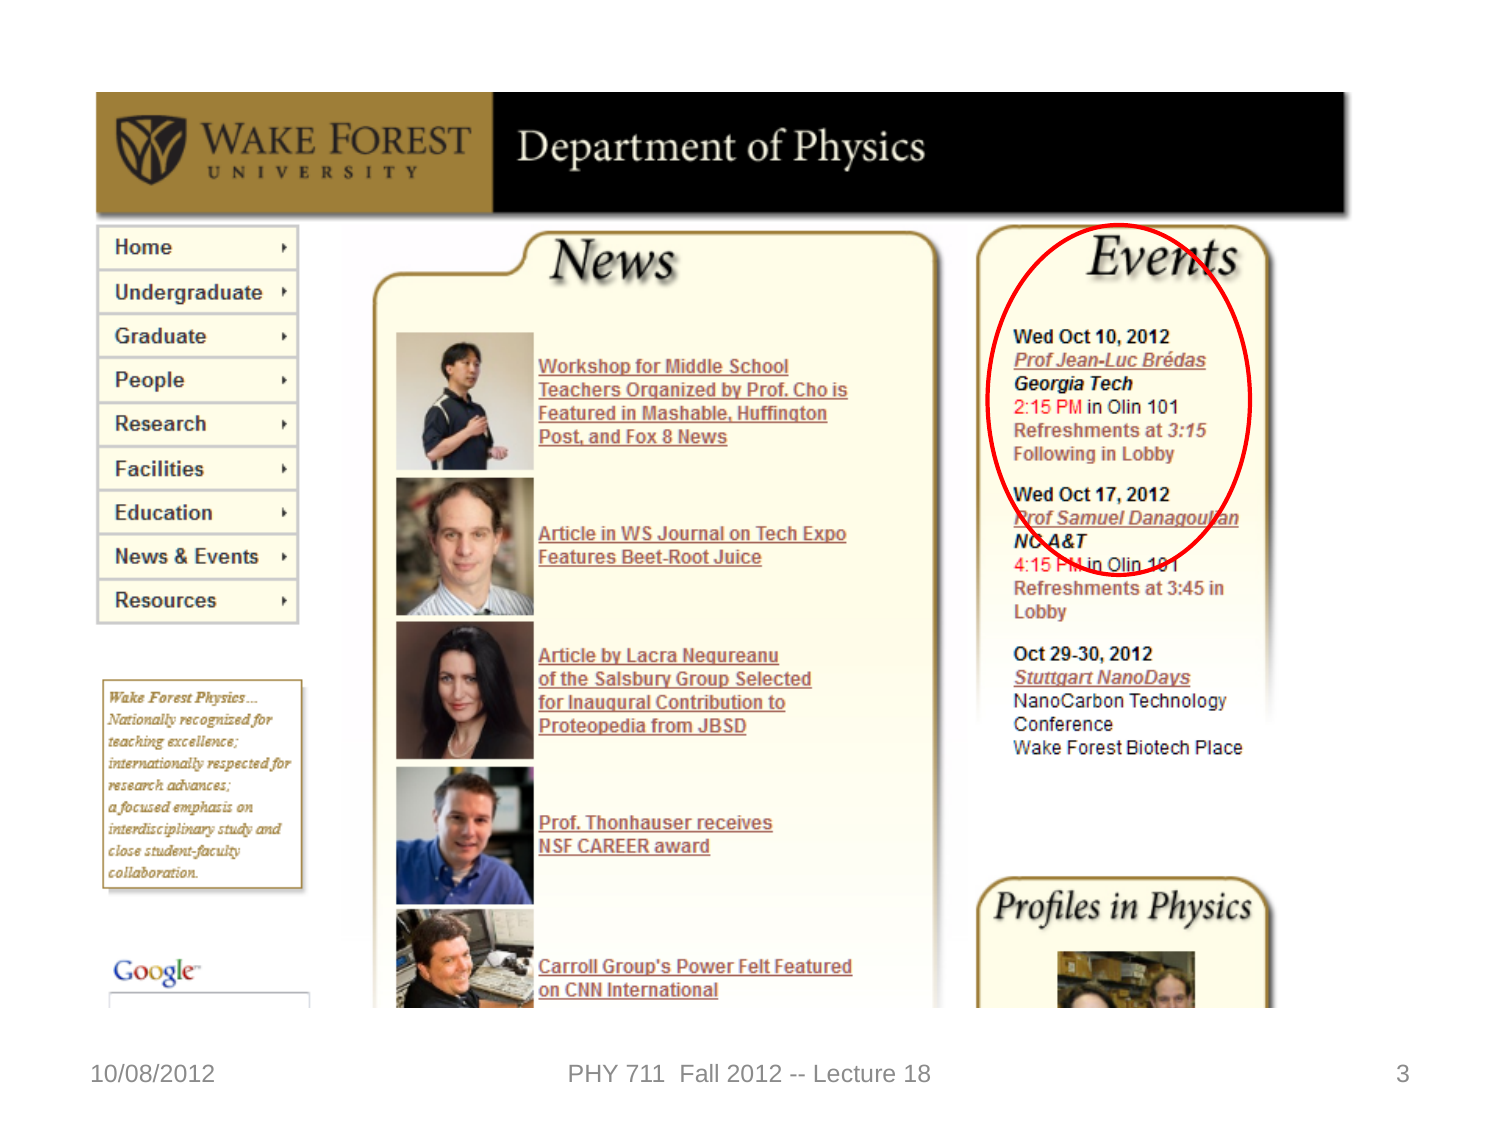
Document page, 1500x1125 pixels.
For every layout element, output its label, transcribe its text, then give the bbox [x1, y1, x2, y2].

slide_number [75, 1042, 425, 1103]
picture [87, 92, 1353, 1008]
slide_number 3 [1074, 1042, 1425, 1103]
footer PHY 711 Fall 2012 -- Lecture 18 [512, 1042, 988, 1103]
